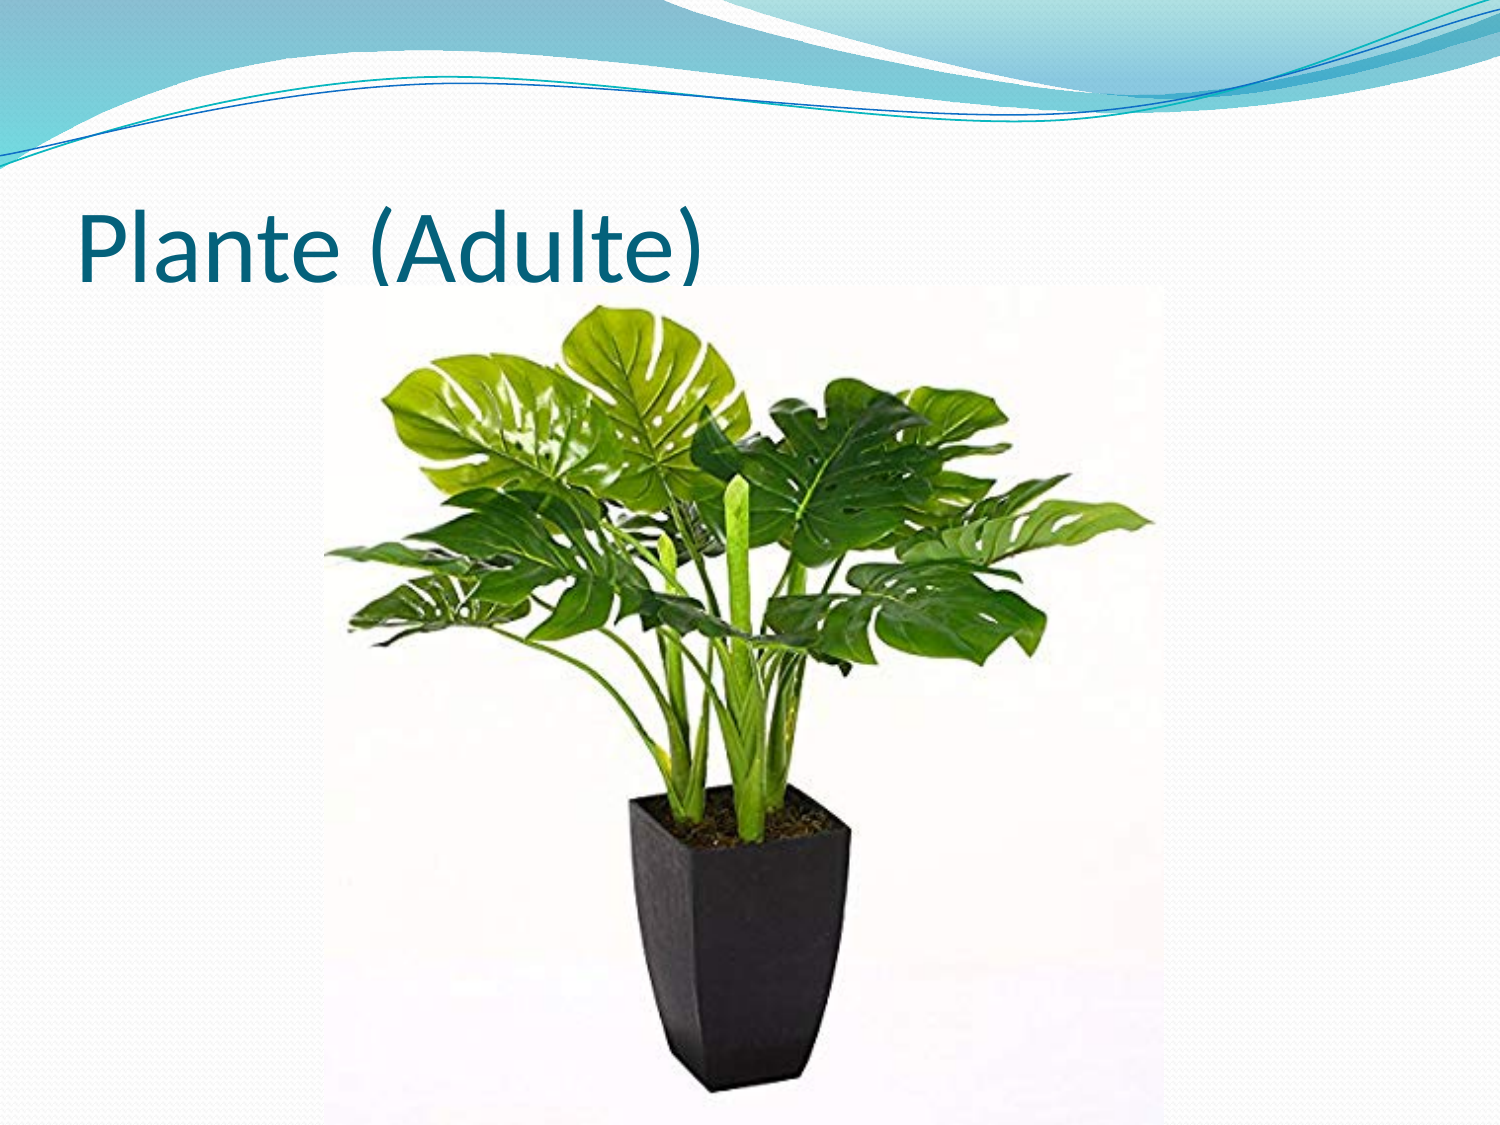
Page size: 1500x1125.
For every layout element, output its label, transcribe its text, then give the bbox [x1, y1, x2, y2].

title Plante (Adulte) [75, 115, 1425, 303]
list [324, 285, 1164, 1125]
